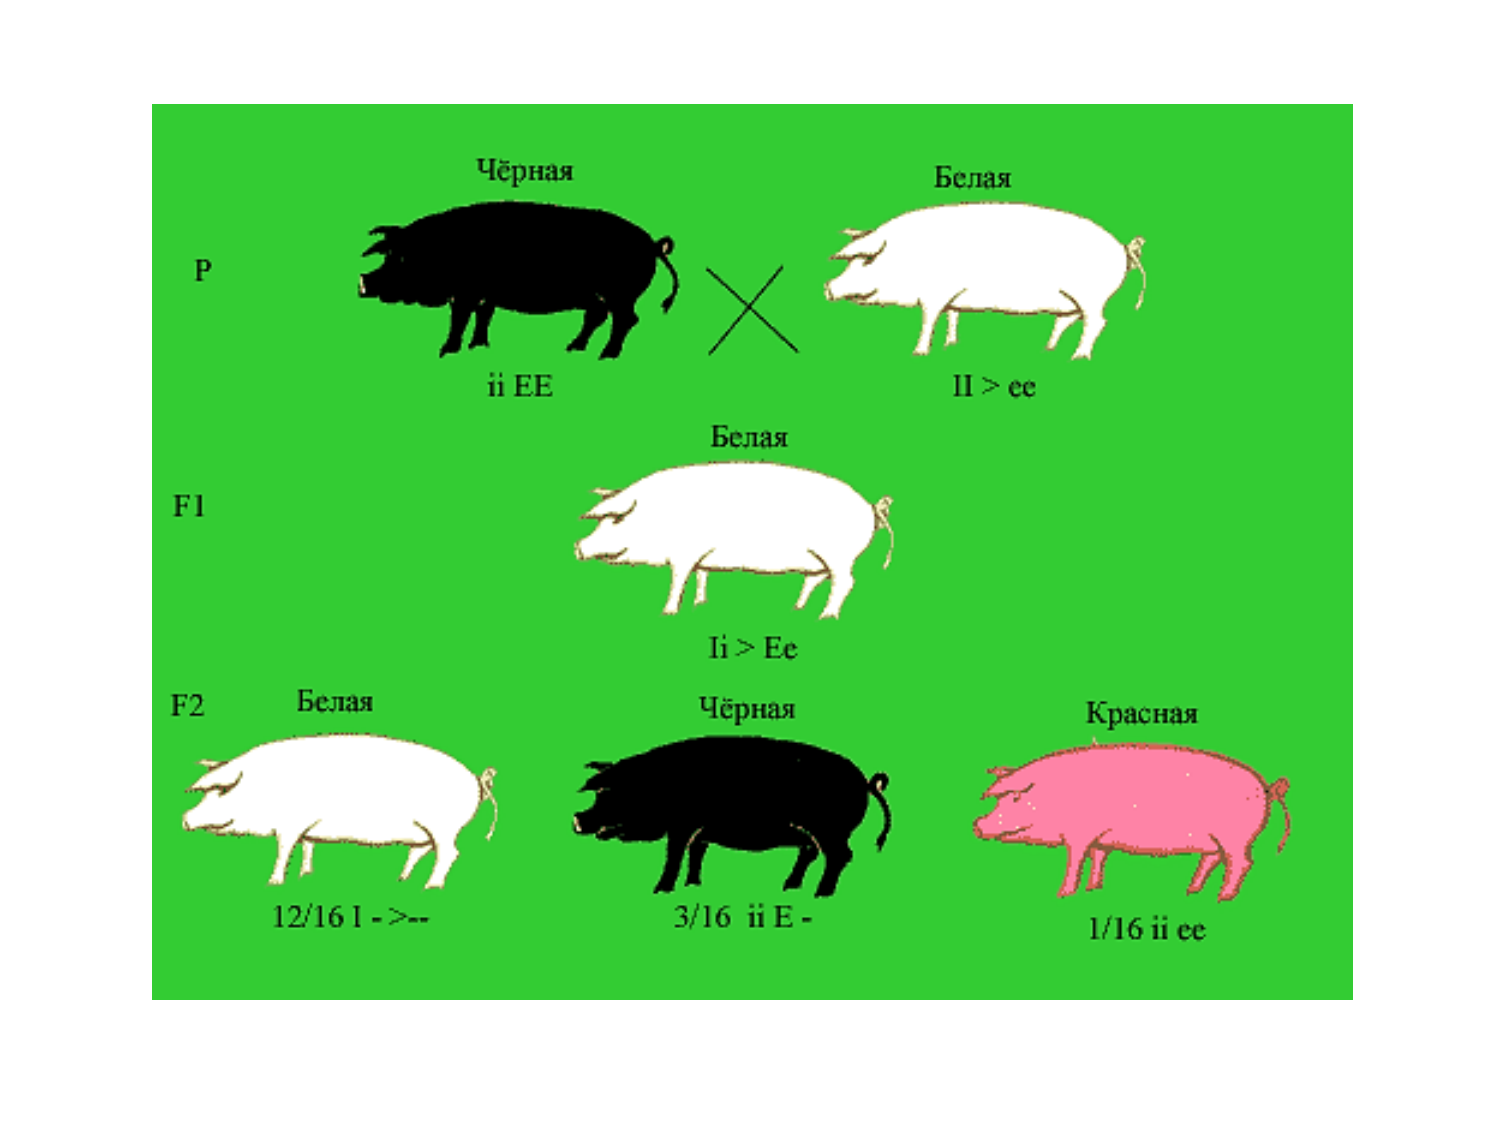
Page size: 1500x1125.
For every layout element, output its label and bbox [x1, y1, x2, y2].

picture [152, 104, 1353, 1000]
